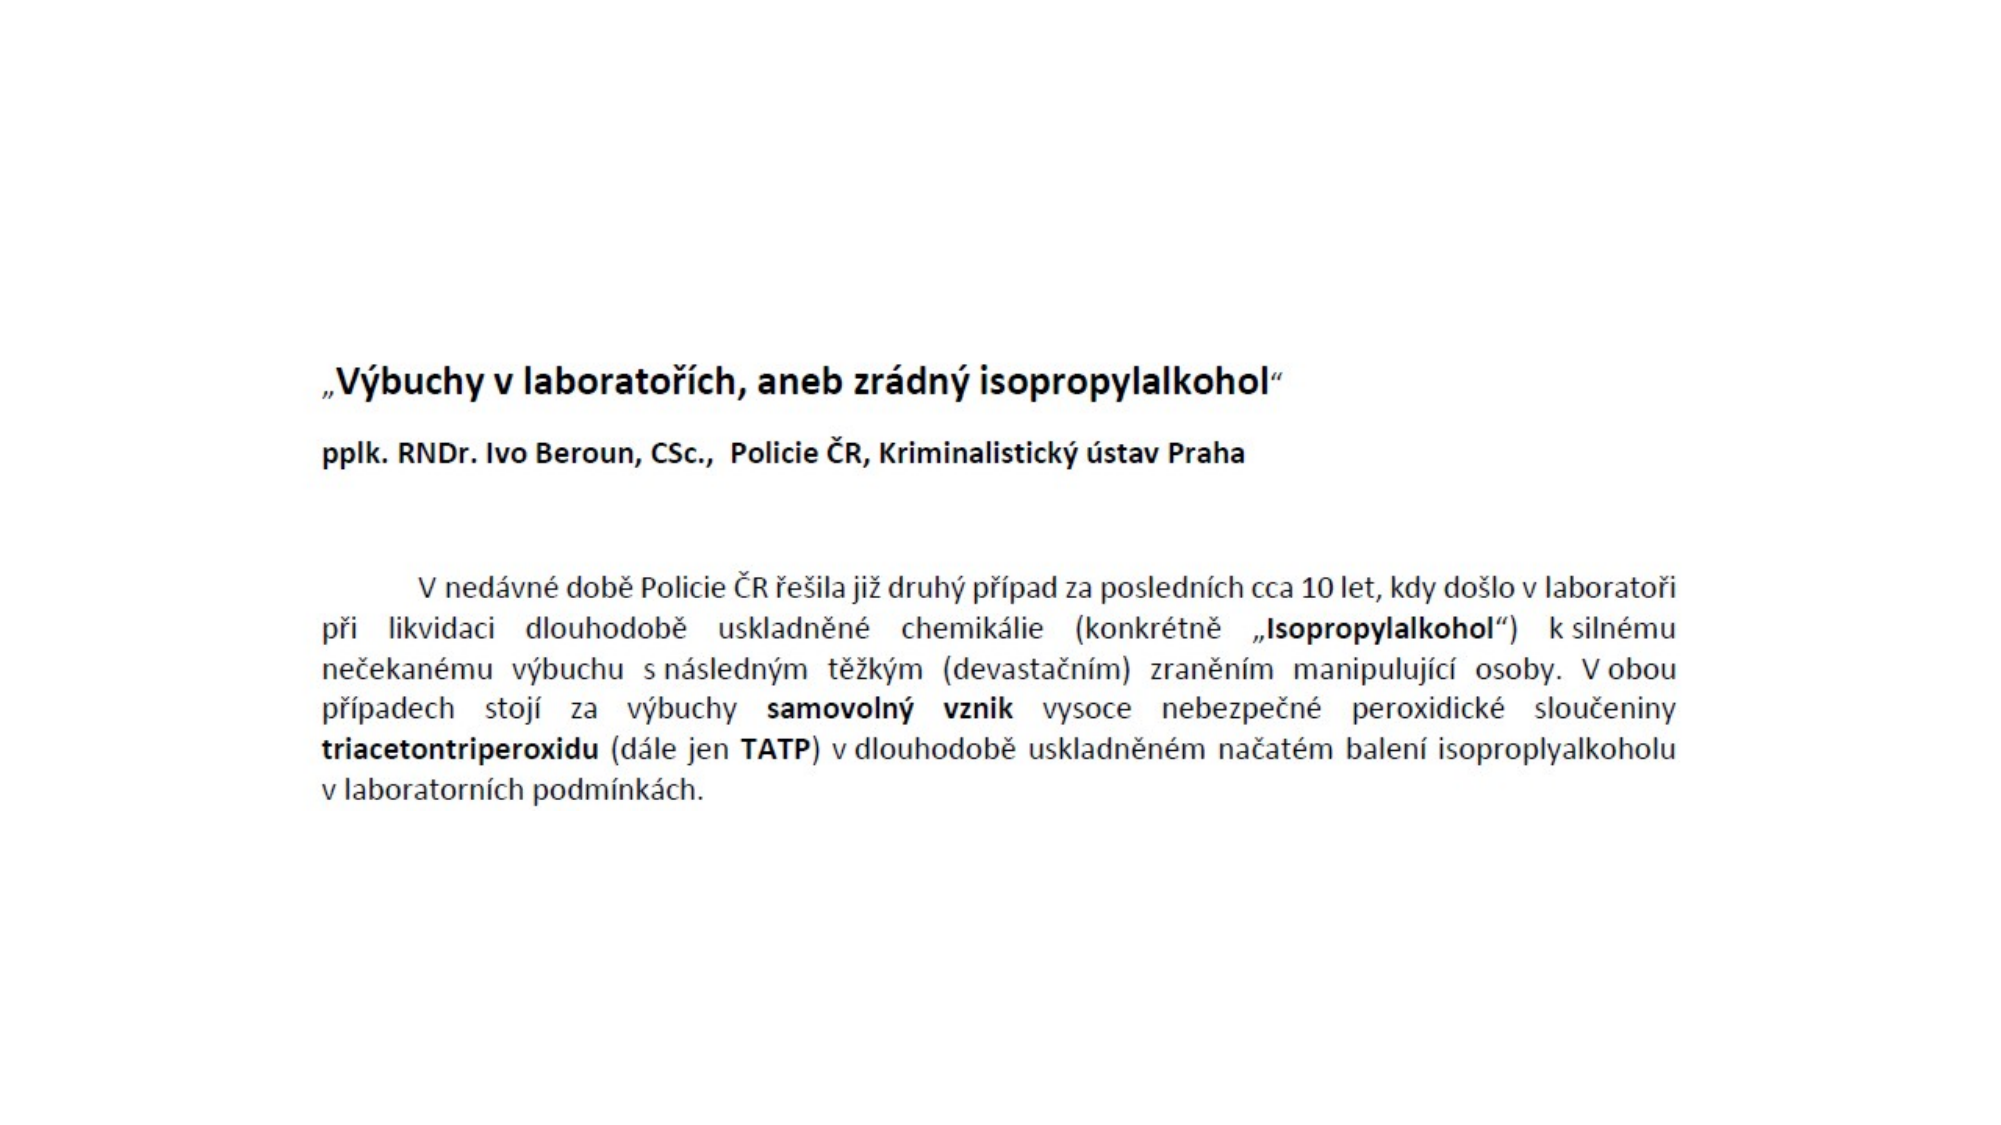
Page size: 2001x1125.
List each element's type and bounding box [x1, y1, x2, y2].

picture [279, 313, 1721, 811]
